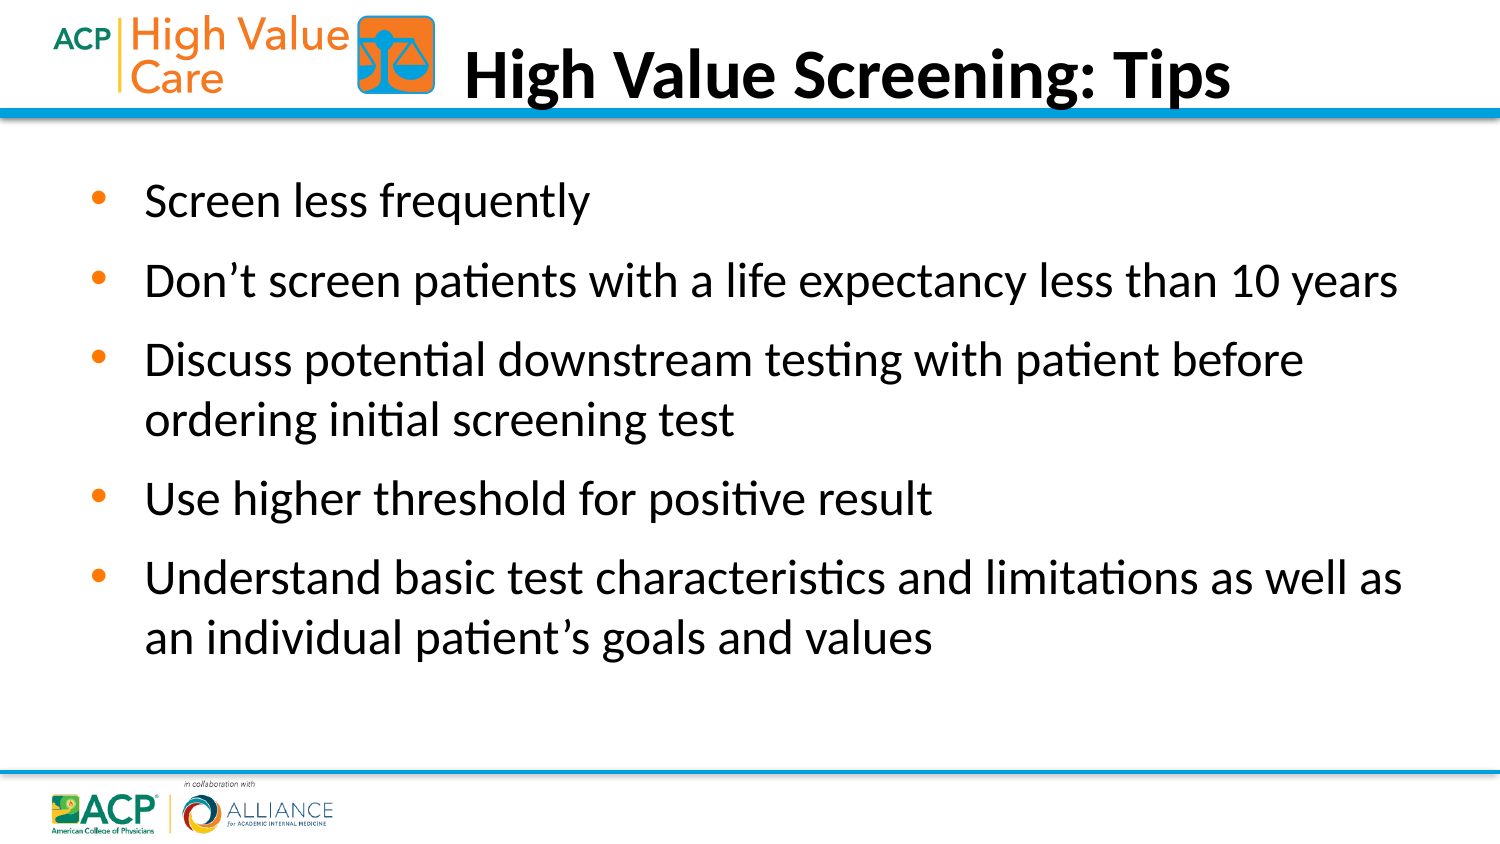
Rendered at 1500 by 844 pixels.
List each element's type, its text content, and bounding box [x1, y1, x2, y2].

picture [53, 15, 435, 94]
text_box High Value Screening: Tips [449, 0, 1394, 141]
list Screen less frequently Don’t screen patients with a life expectancy less than 10 years Discuss potential downstream testing with patient before ordering initial screening test Use higher threshold for positive result Understand basic test characteristics and limitations as well as an individual patient’s goals and values [75, 160, 1425, 694]
